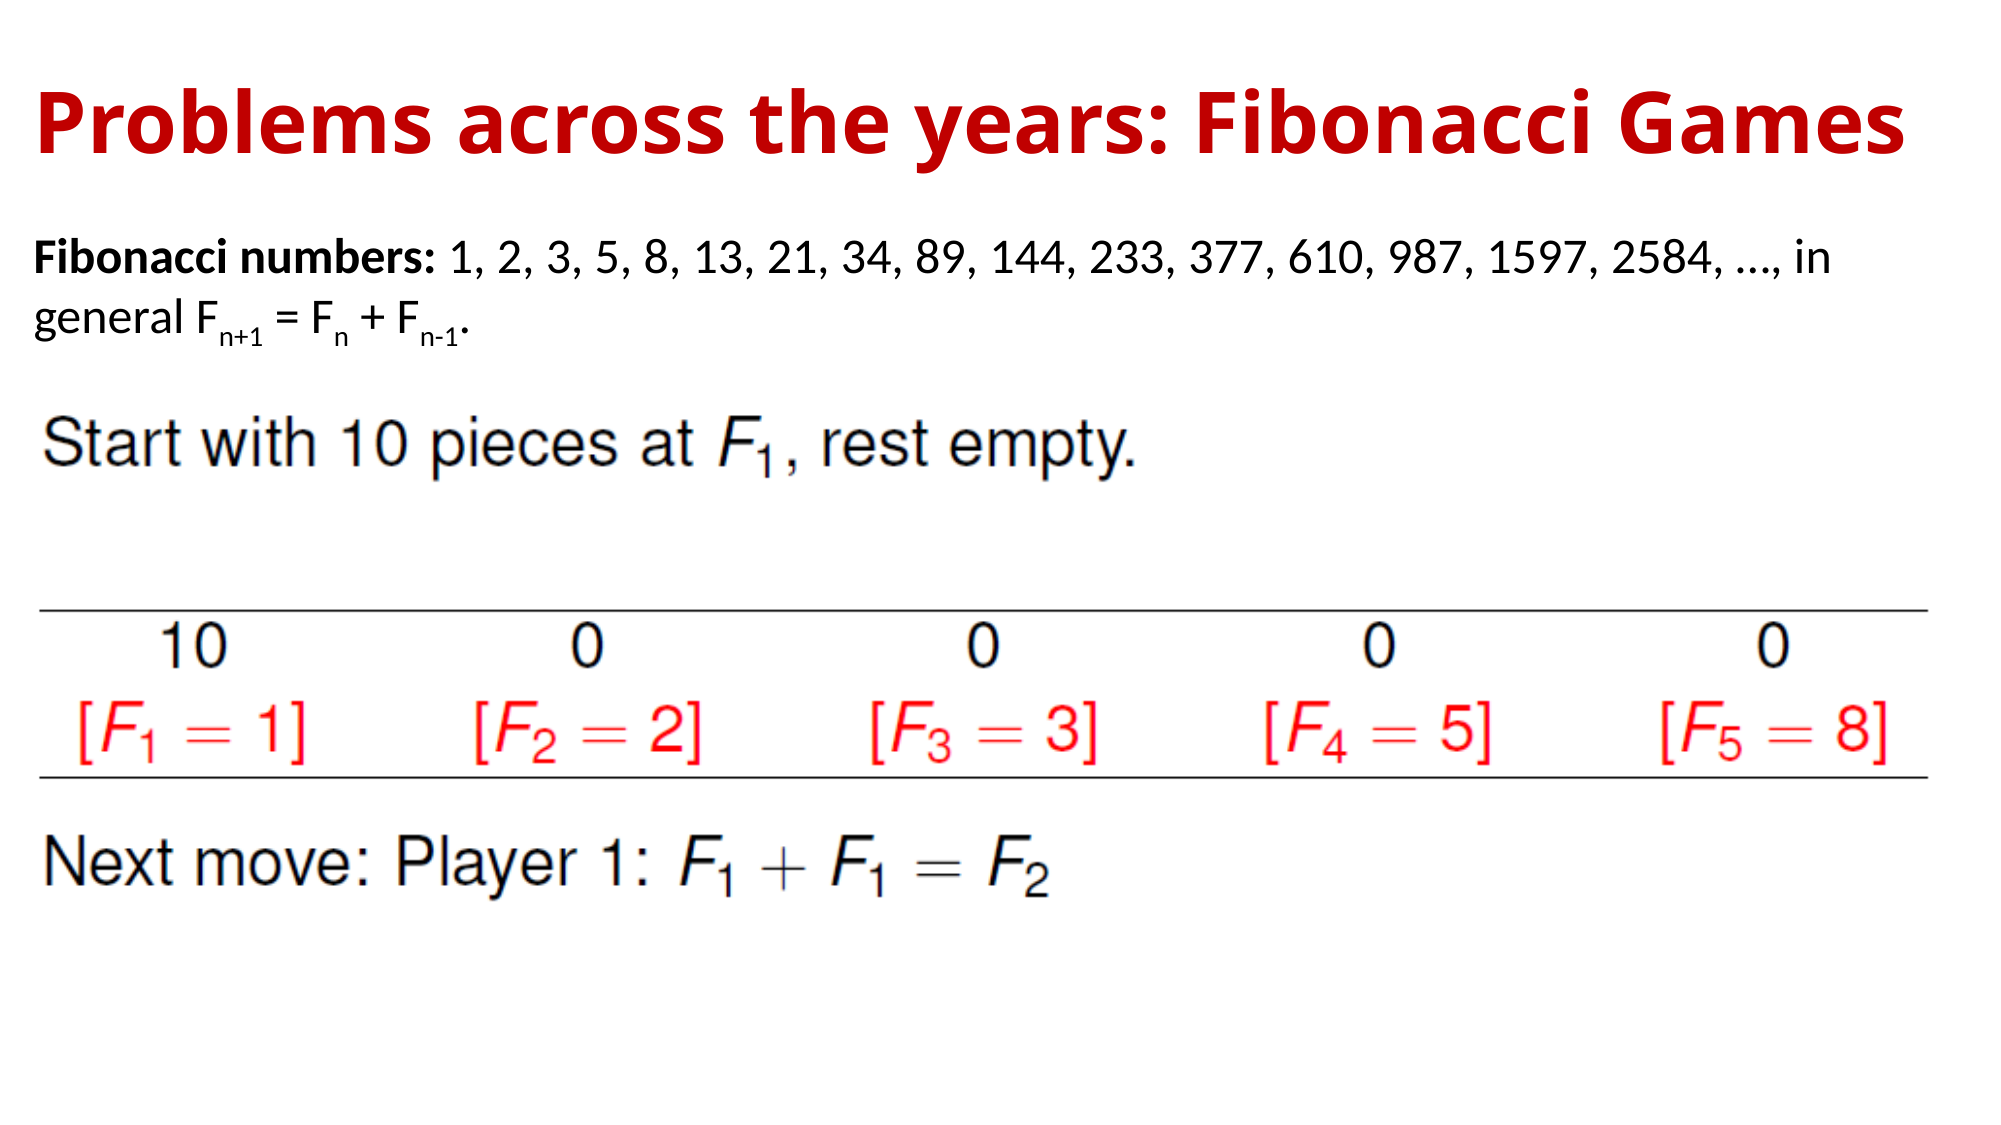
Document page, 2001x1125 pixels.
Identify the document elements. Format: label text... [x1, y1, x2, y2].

picture [36, 389, 1944, 914]
title Problems across the years: Fibonacci Games [18, 12, 1975, 180]
list Fibonacci numbers: 1, 2, 3, 5, 8, 13, 21, 34, 89, 144, 233, 377, 610, 987, 1597, 2584, …, in general Fn+1 = Fn + Fn-1. [18, 222, 1862, 999]
